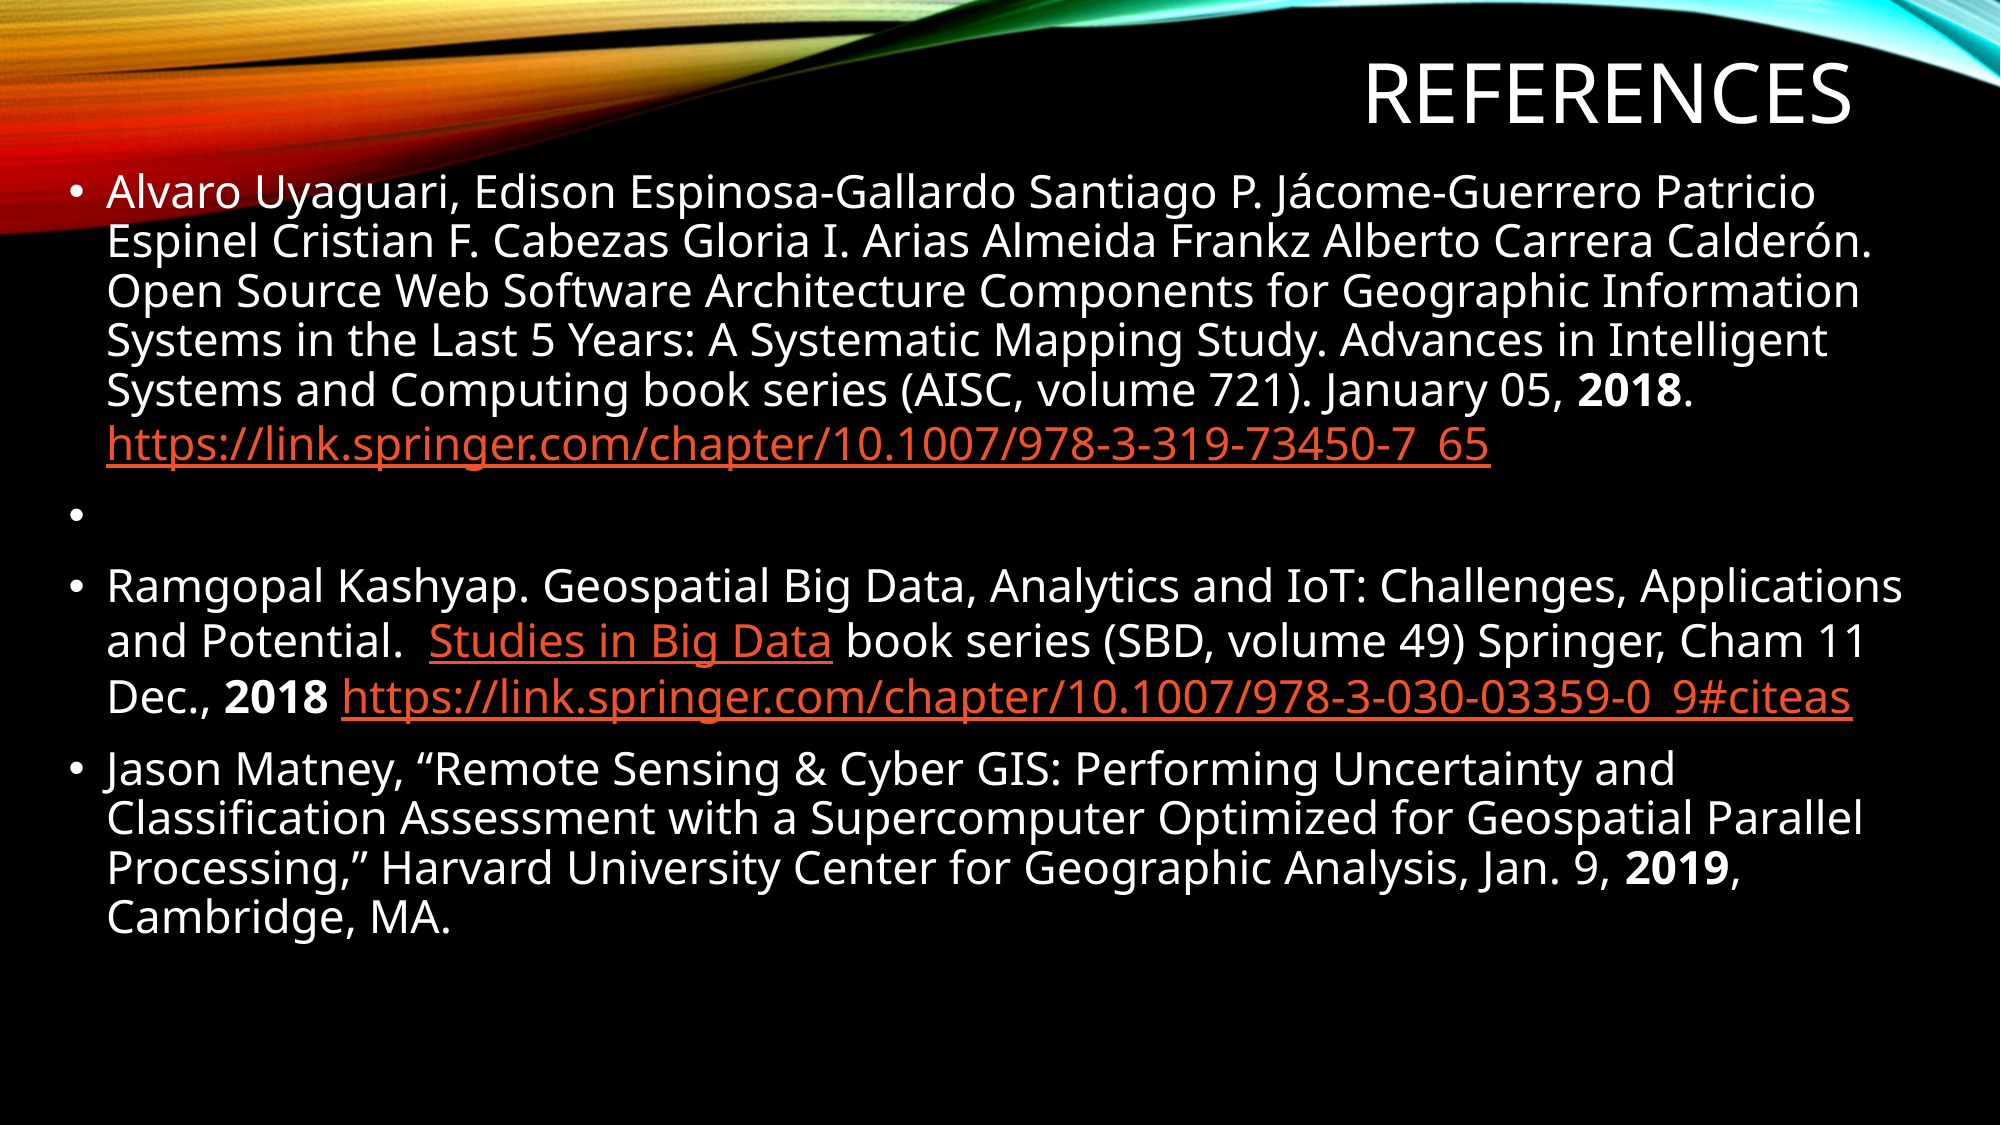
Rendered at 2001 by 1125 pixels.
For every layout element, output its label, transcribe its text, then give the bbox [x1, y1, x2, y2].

list Alvaro Uyaguari, Edison Espinosa-Gallardo Santiago P. Jácome-Guerrero Patricio Espinel Cristian F. Cabezas Gloria I. Arias Almeida Frankz Alberto Carrera Calderón. Open Source Web Software Architecture Components for Geographic Information Systems in the Last 5 Years: A Systematic Mapping Study. Advances in Intelligent Systems and Computing book series (AISC, volume 721). January 05, 2018. https://link.springer.com/chapter/10.1007/978-3-319-73450-7_65 Ramgopal Kashyap. Geospatial Big Data, Analytics and IoT: Challenges, Applications and Potential. Studies in Big Data book series (SBD, volume 49) Springer, Cham 11 Dec., 2018 https://link.springer.com/chapter/10.1007/978-3-030-03359-0_9#citeas Jason Matney, “Remote Sensing & Cyber GIS: Performing Uncertainty and Classification Assessment with a Supercomputer Optimized for Geospatial Parallel Processing,” Harvard University Center for Geographic Analysis, Jan. 9, 2019, Cambridge, MA. [53, 161, 1948, 1021]
picture [0, 0, 457, 237]
picture [1870, 0, 2000, 237]
title references [457, 0, 1870, 161]
